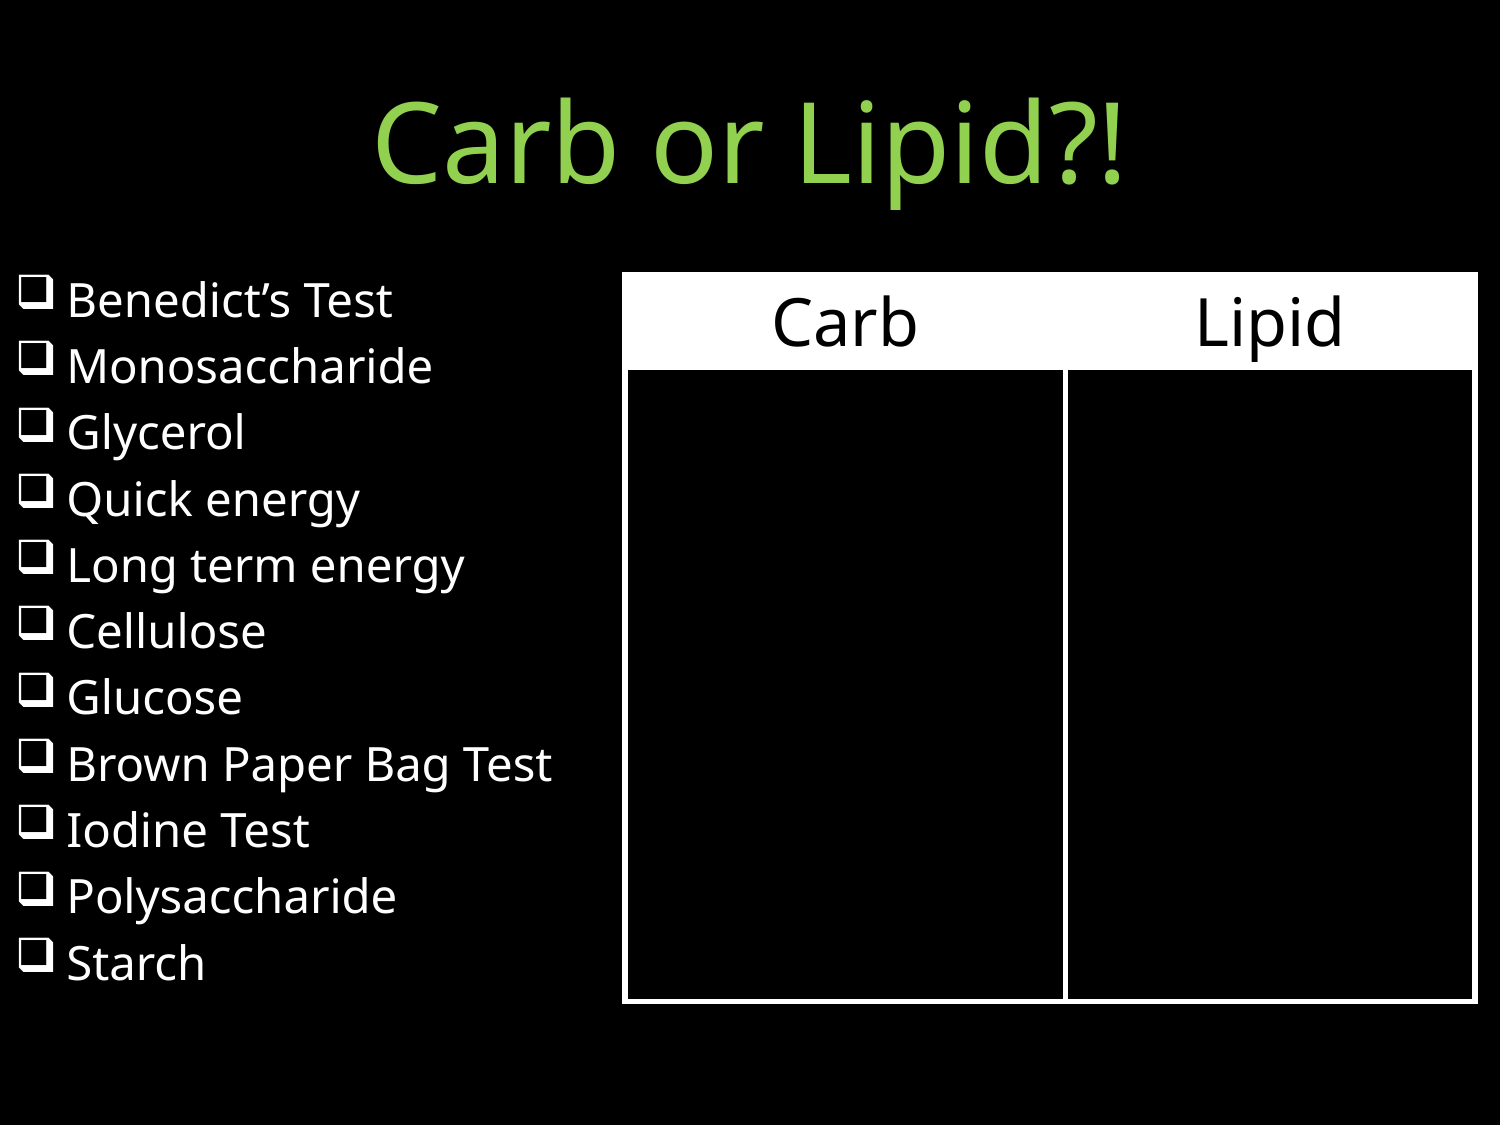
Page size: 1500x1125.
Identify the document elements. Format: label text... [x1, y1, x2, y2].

title Carb or Lipid?! [75, 45, 1425, 233]
table_header Lipid [1068, 278, 1472, 365]
table_header Carb [628, 278, 1063, 365]
table_cell [628, 370, 1063, 999]
list Benedict’s Test Monosaccharide Glycerol Quick energy Long term energy Cellulose Glucose Brown Paper Bag Test Iodine Test Polysaccharide Starch [0, 262, 663, 1005]
table_cell [1068, 370, 1472, 999]
